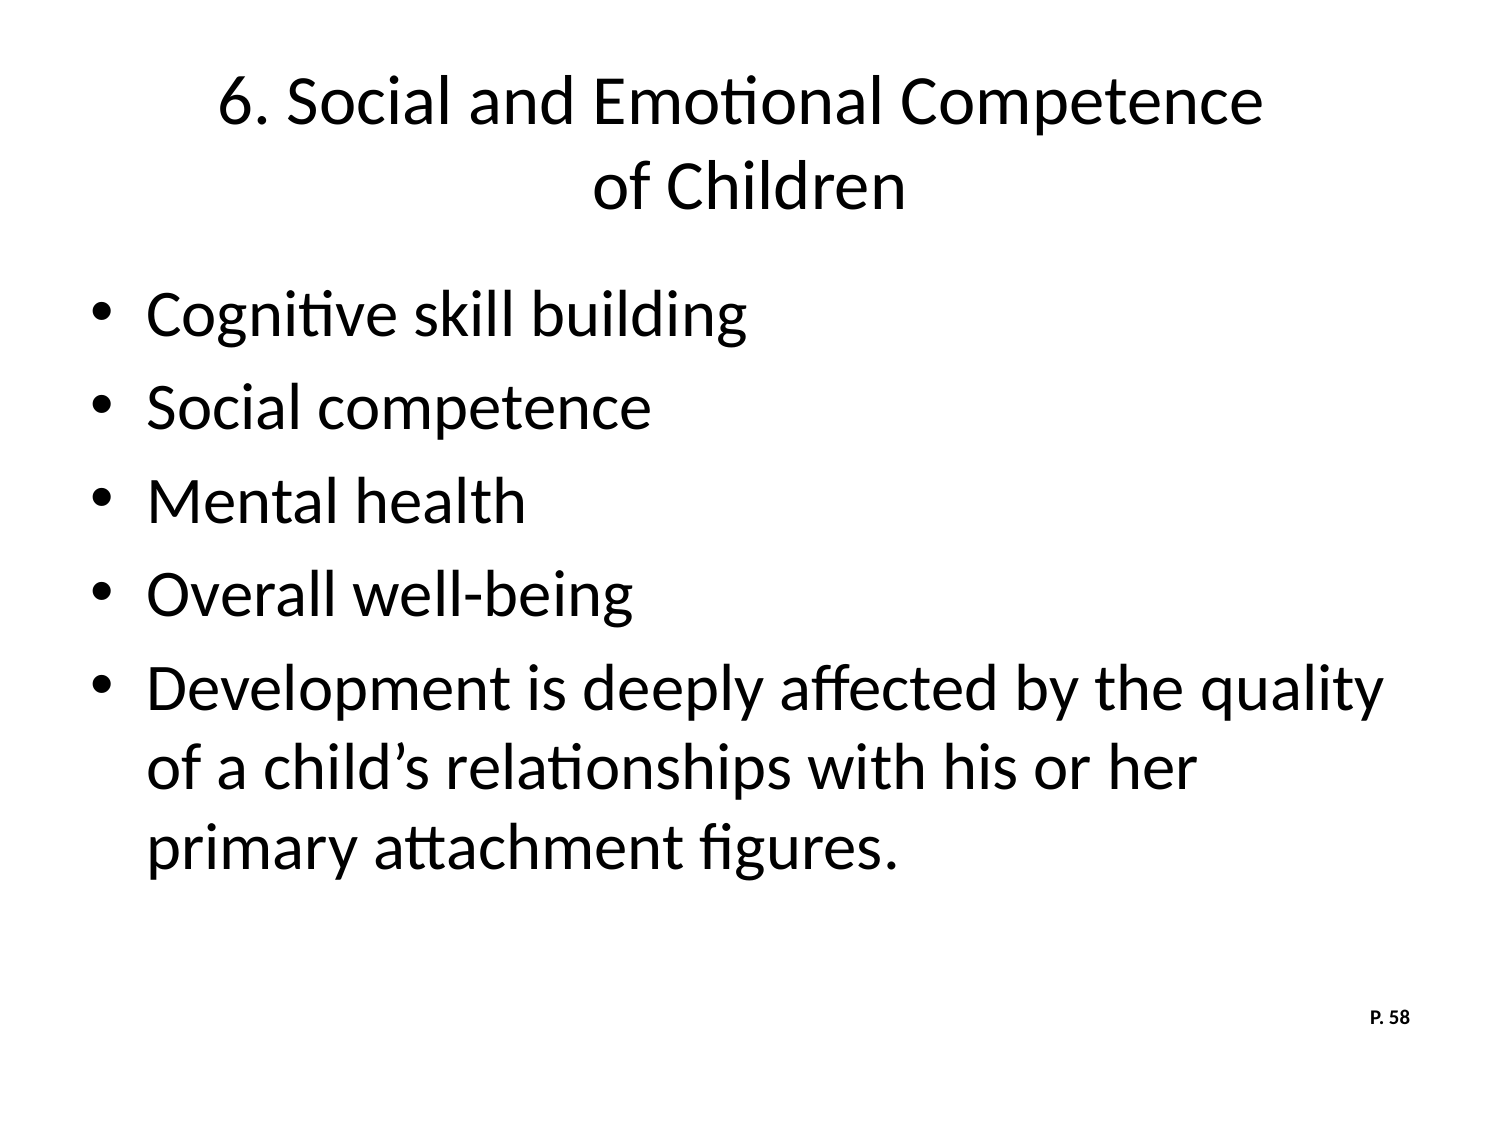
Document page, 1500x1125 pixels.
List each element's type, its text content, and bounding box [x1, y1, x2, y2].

list Cognitive skill building Social competence Mental health Overall well-being Development is deeply affected by the quality of a child’s relationships with his or her primary attachment figures. P. 58 [75, 262, 1425, 1063]
title 6. Social and Emotional Competence of Children [75, 45, 1425, 233]
